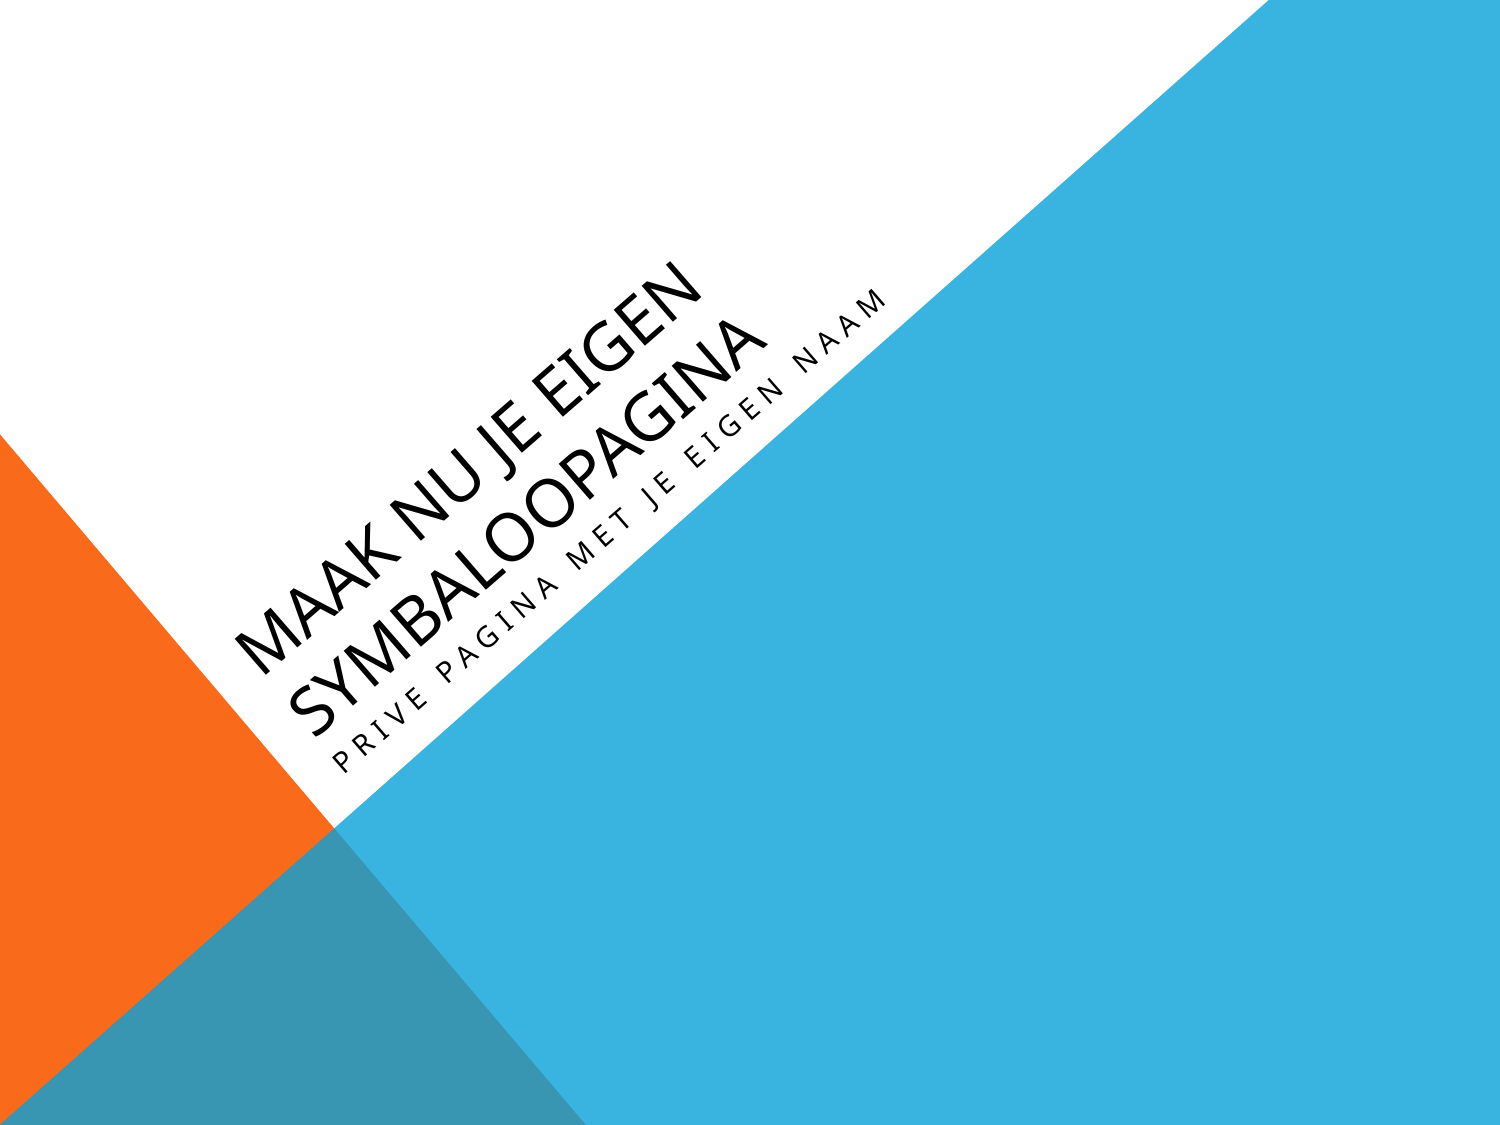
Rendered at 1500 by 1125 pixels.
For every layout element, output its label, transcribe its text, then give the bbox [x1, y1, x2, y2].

title Maak nu je eigen symbaloopagina [182, 4, 1012, 761]
subtitle Prive pagina met je eigen naam [312, 61, 1154, 804]
